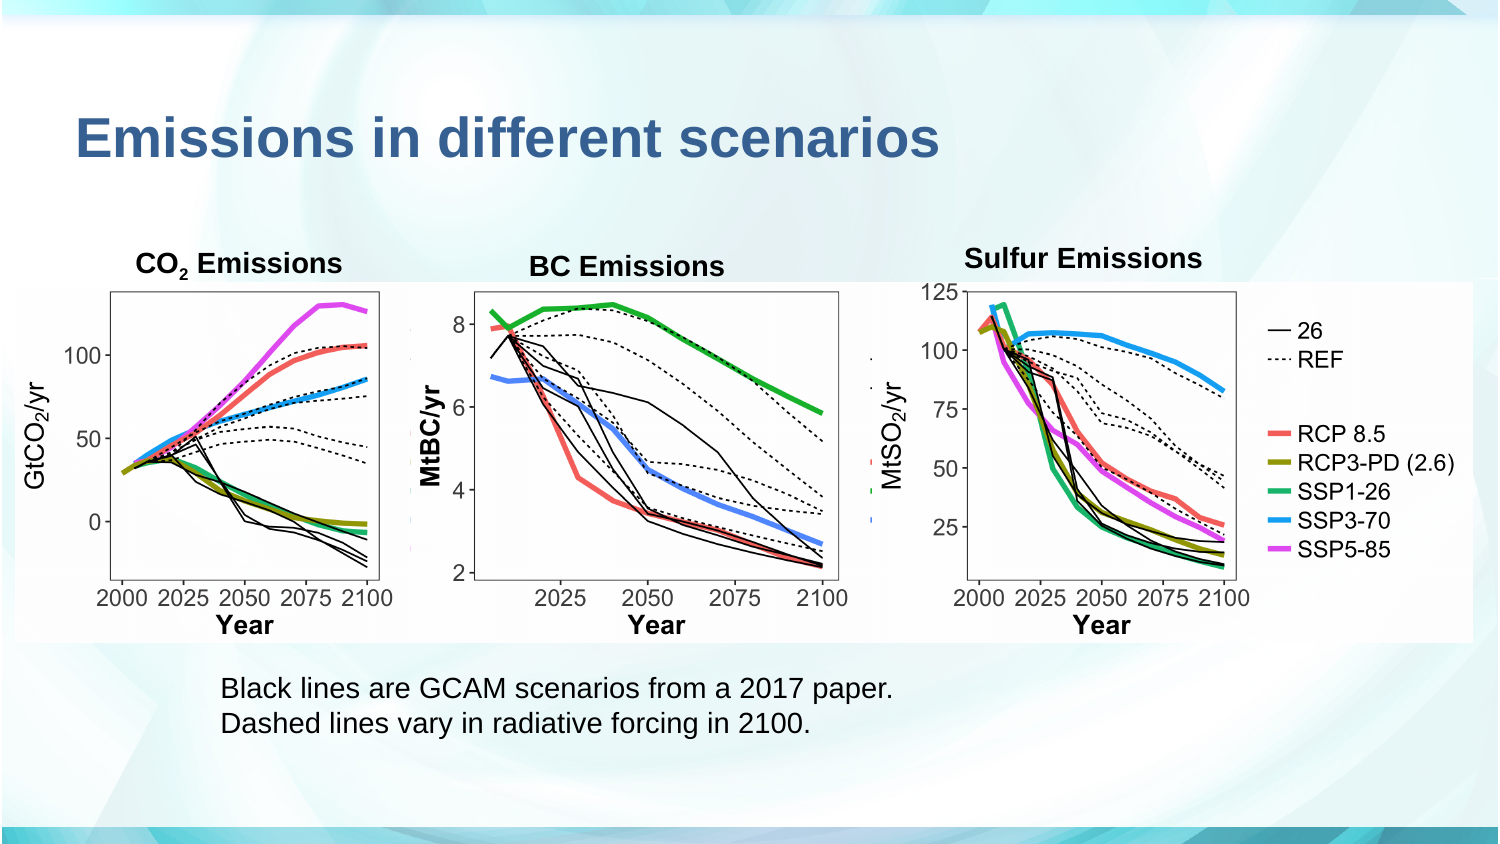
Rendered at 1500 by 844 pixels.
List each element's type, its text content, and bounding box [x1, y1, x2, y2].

title Emissions in different scenarios [75, 33, 1425, 169]
text_box Black lines are GCAM scenarios from a 2017 paper. Dashed lines vary in radiative forcing in 2100. [205, 661, 1165, 747]
picture [2, 0, 1498, 844]
text_box Sulfur Emissions [910, 232, 1258, 281]
text_box CO2 Emissions [65, 236, 413, 281]
text_box BC Emissions [453, 240, 801, 281]
